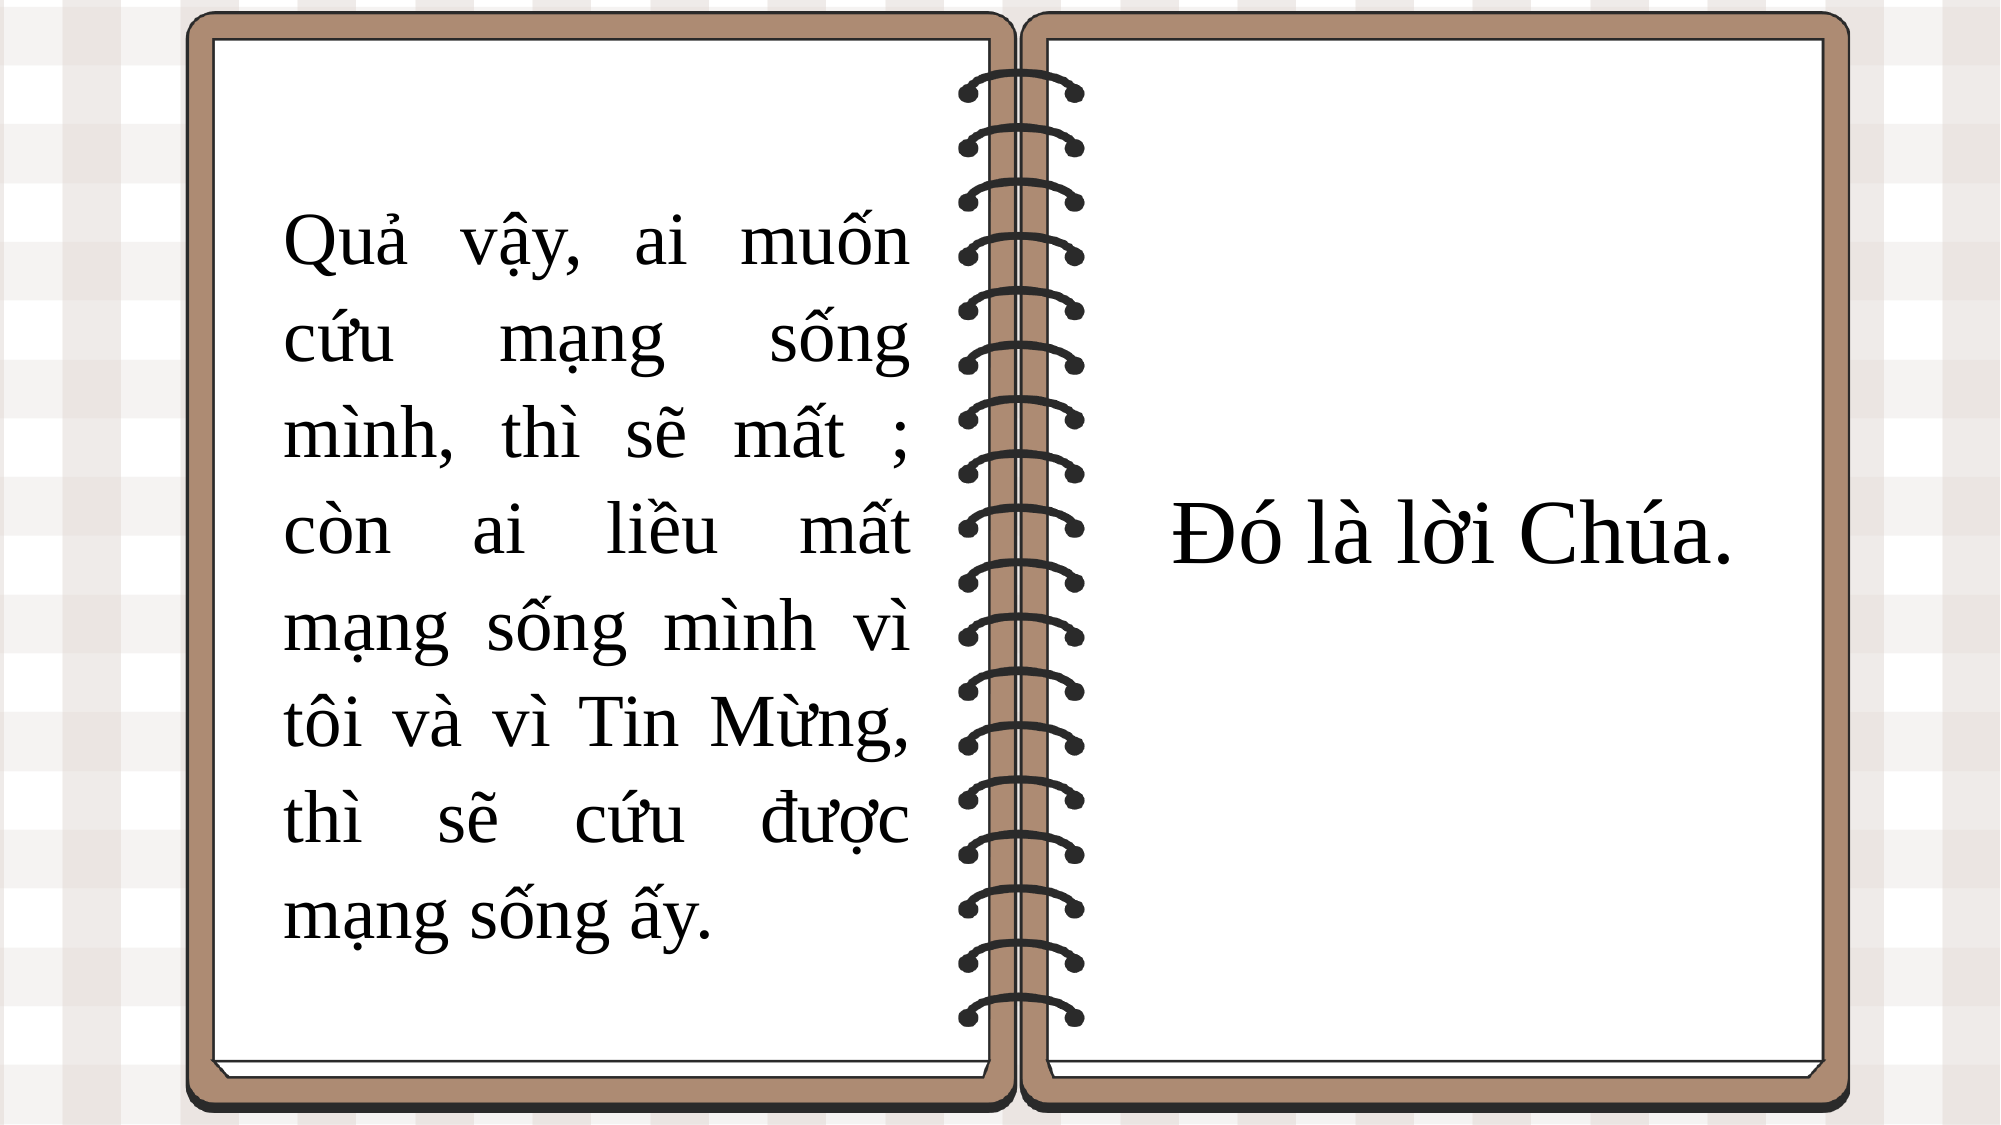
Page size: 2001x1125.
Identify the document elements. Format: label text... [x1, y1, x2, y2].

text_box [185, 11, 1851, 1114]
text_box Đó là lời Chúa. [1157, 456, 1815, 589]
text_box [0, 0, 2000, 1125]
text_box Quả vậy, ai muốn cứu mạng sống mình, thì sẽ mất ; còn ai liều mất mạng sống mình vì tôi và vì Tin Mừng, thì sẽ cứu được mạng sống ấy. [269, 176, 927, 1075]
